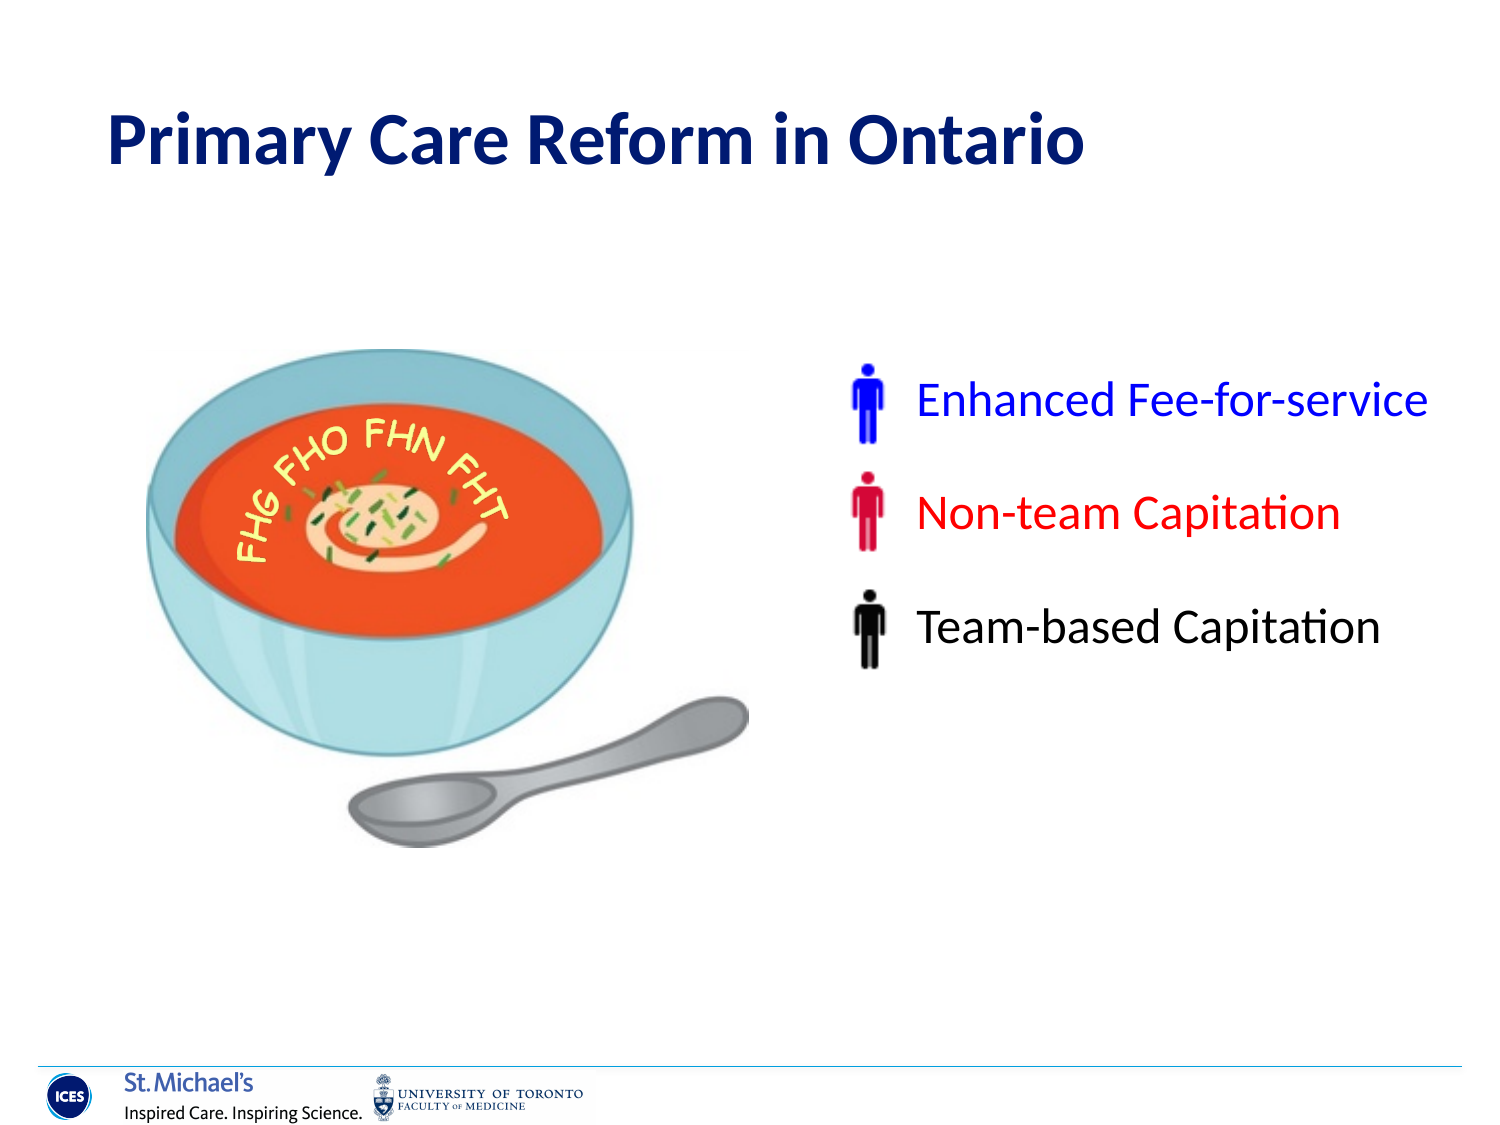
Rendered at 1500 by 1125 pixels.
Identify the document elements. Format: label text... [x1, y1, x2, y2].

text_box Team-based Capitation [903, 586, 1500, 661]
title Primary Care Reform in Ontario [107, 0, 1405, 180]
picture [45, 1073, 93, 1120]
picture [123, 1070, 596, 1125]
picture [843, 358, 894, 457]
picture [845, 465, 894, 558]
text_box Non-team Capitation [901, 471, 1500, 547]
picture [845, 585, 902, 685]
picture [145, 349, 749, 849]
text_box Enhanced Fee-for-service [901, 359, 1500, 435]
